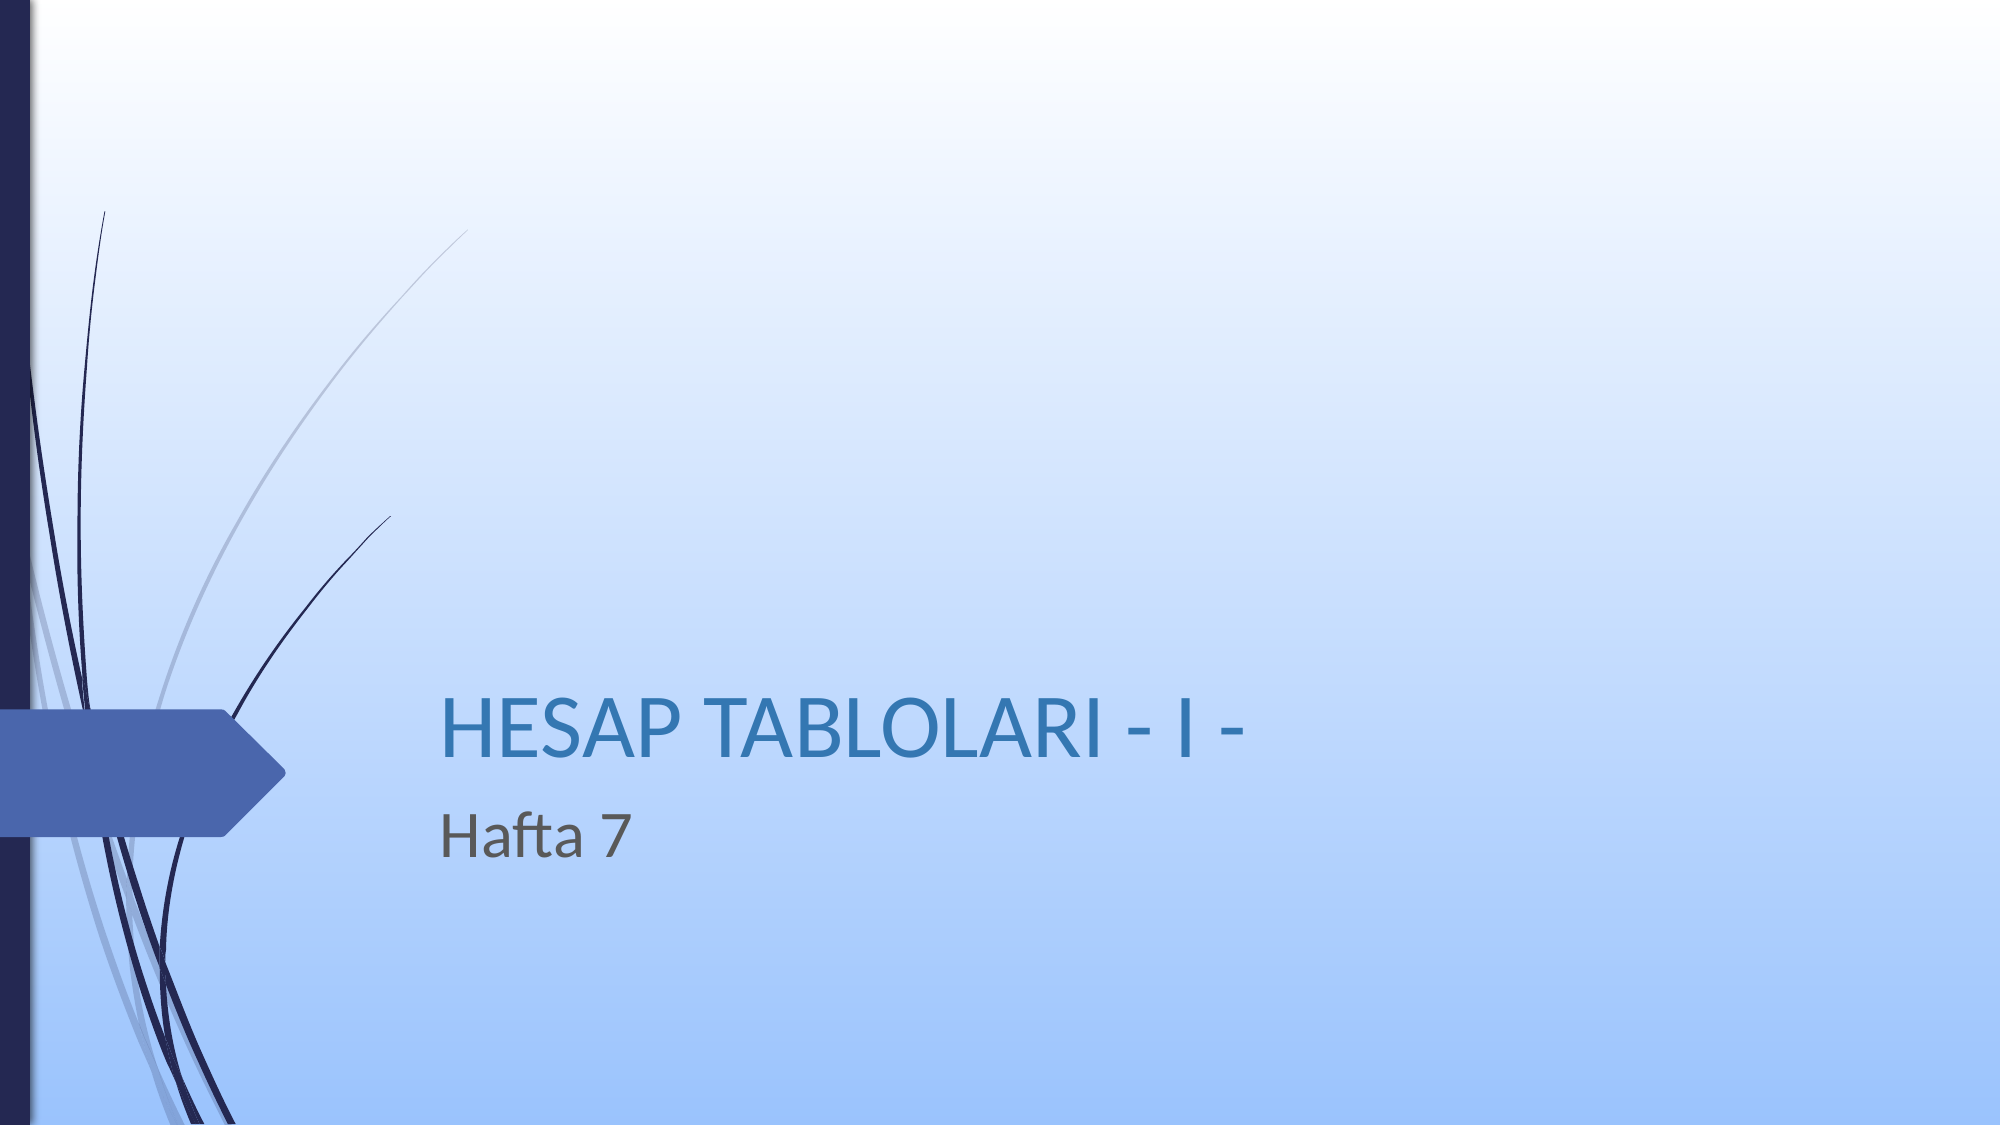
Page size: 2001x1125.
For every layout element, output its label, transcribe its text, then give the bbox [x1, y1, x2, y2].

subtitle Hafta 7 [424, 783, 699, 887]
title HESAP TABLOLARI - I - [424, 412, 1888, 784]
